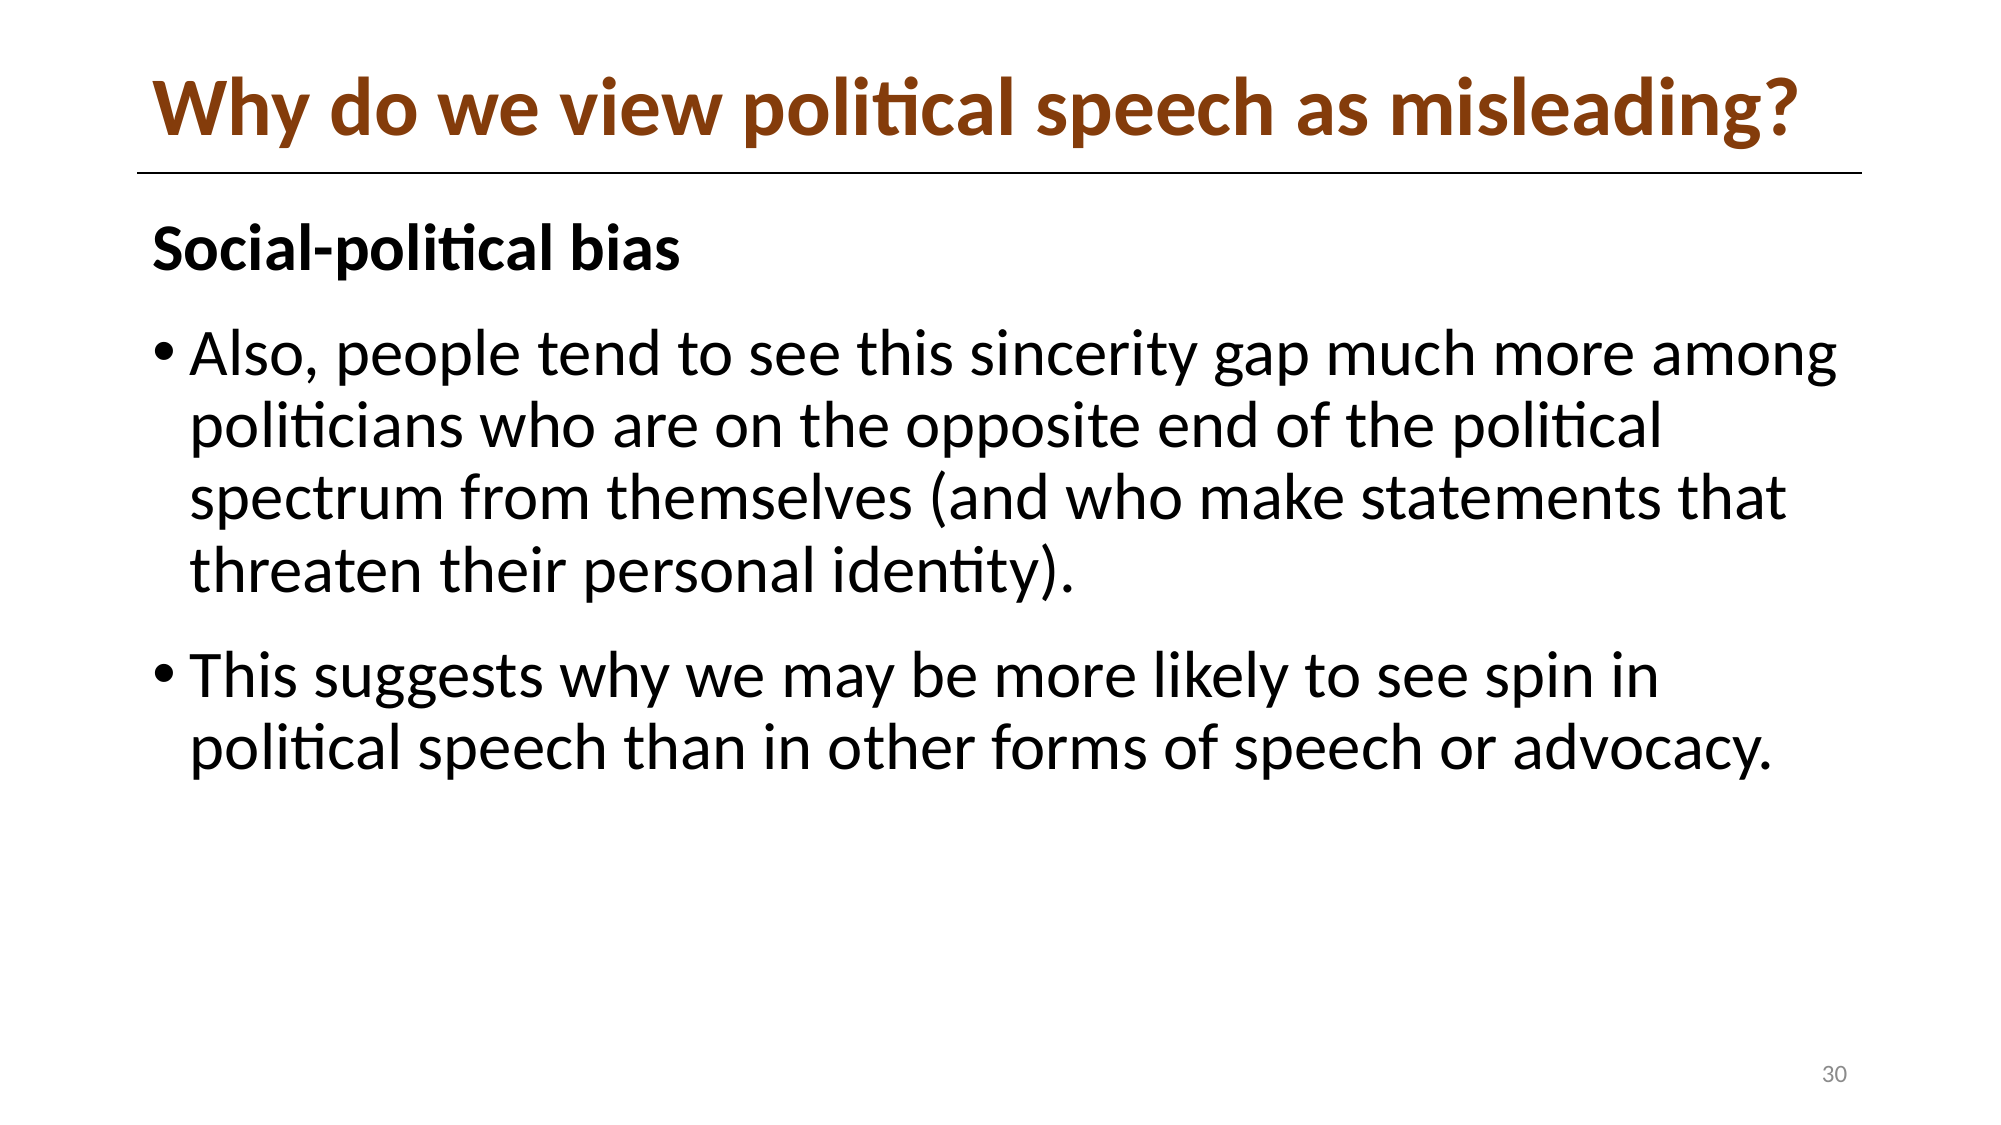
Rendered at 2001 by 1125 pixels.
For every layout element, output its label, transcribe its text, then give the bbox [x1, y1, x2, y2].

list Social-political bias Also, people tend to see this sincerity gap much more among politicians who are on the opposite end of the political spectrum from themselves (and who make statements that threaten their personal identity). This suggests why we may be more likely to see spin in political speech than in other forms of speech or advocacy. [137, 205, 1863, 1103]
slide_number 30 [1412, 1042, 1863, 1103]
title Why do we view political speech as misleading? [137, 43, 1863, 172]
